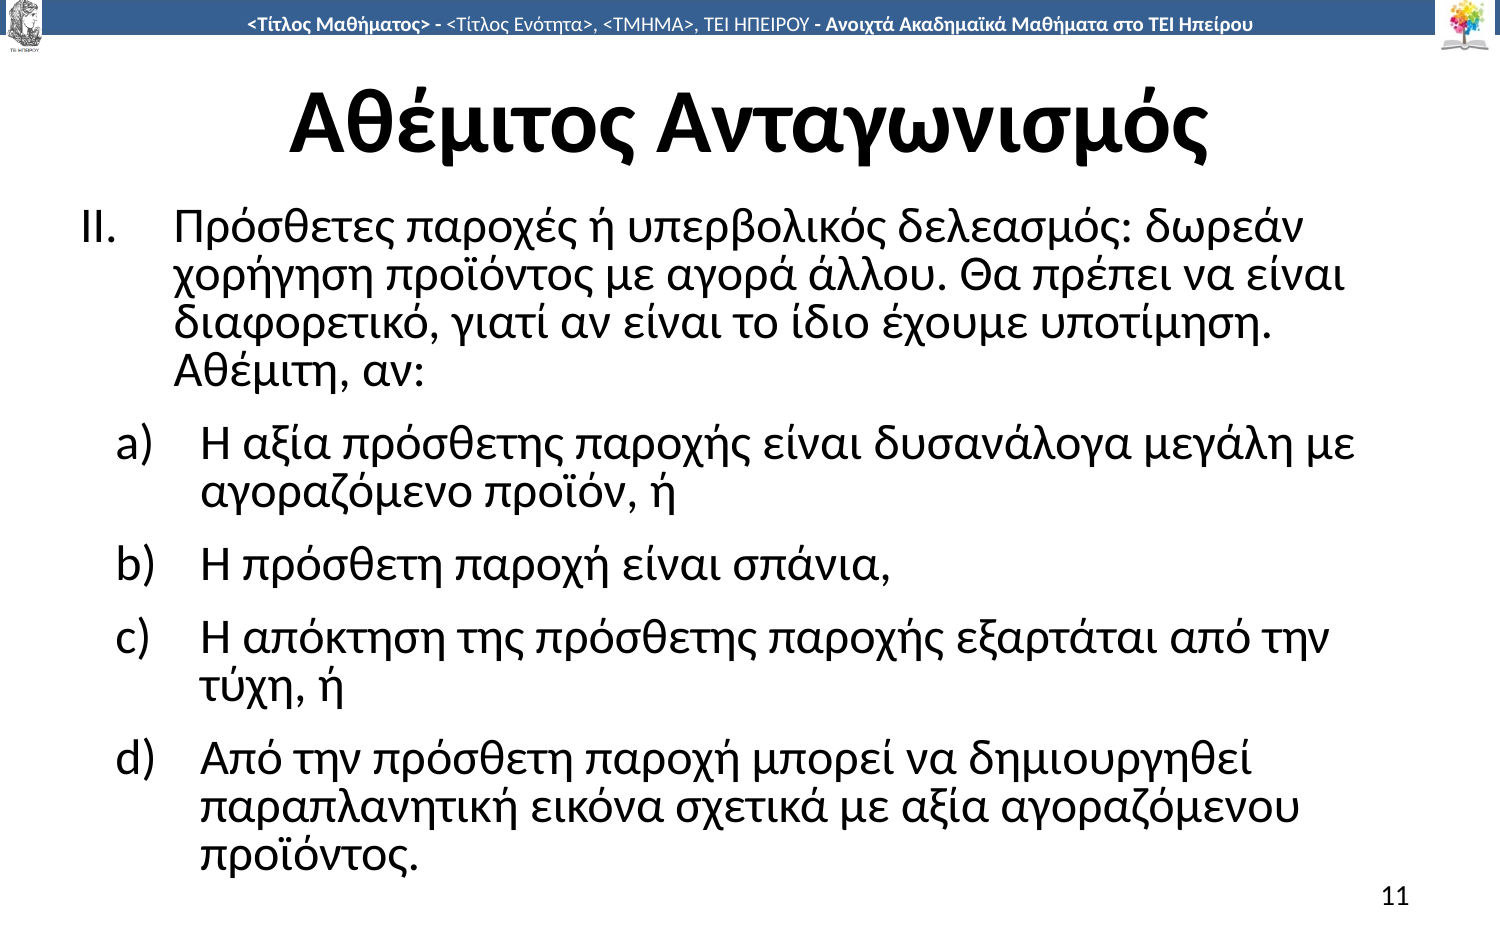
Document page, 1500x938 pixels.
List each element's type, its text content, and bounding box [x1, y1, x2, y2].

list Πρόσθετες παροχές ή υπερβολικός δελεασμός: δωρεάν χορήγηση προϊόντος με αγορά άλλου. Θα πρέπει να είναι διαφορετικό, γιατί αν είναι το ίδιο έχουμε υποτίμηση. Αθέμιτη, αν: Η αξία πρόσθετης παροχής είναι δυσανάλογα μεγάλη με αγοραζόμενο προϊόν, ή Η πρόσθετη παροχή είναι σπάνια, Η απόκτηση της πρόσθετης παροχής εξαρτάται από την τύχη, ή Από την πρόσθετη παροχή μπορεί να δημιουργηθεί παραπλανητική εικόνα σχετικά με αξία αγοραζόμενου προϊόντος. [64, 197, 1415, 873]
slide_number 11 [1074, 868, 1425, 919]
picture [1435, 0, 1495, 52]
picture [6, 0, 42, 54]
title Αθέμιτος Ανταγωνισμός [75, 37, 1425, 194]
